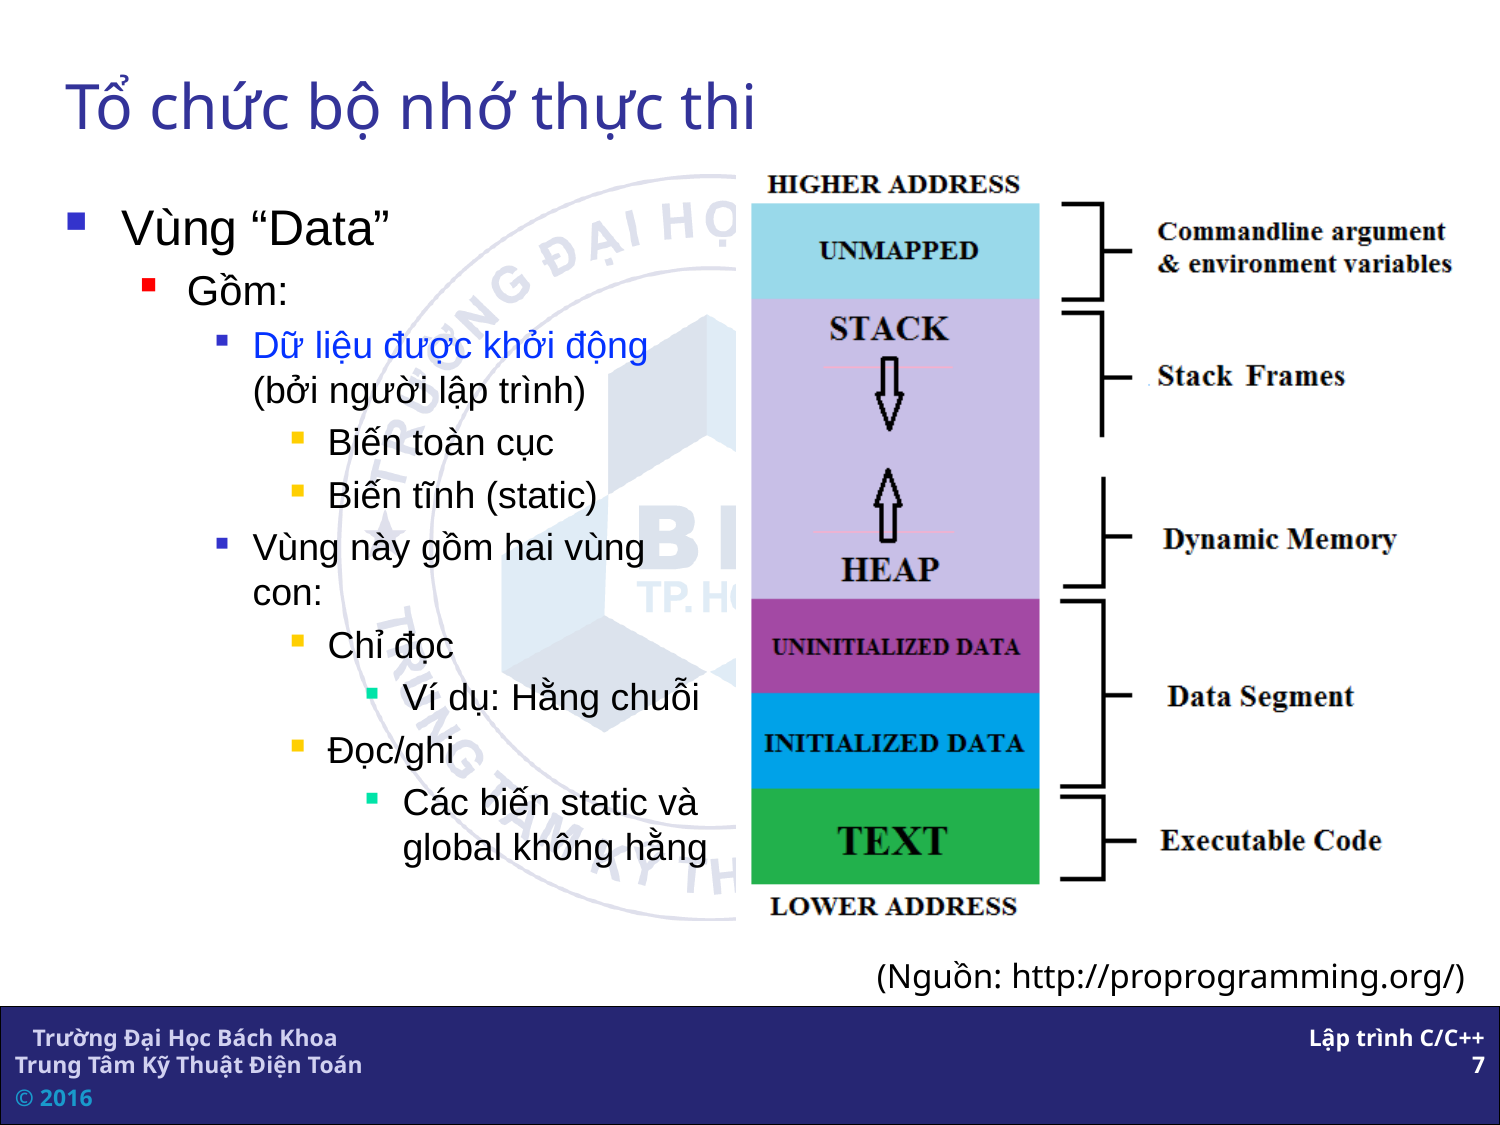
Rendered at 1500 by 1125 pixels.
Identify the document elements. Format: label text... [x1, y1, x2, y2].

list Vùng “Data” Gồm: Dữ liệu được khởi động (bởi người lập trình) Biến toàn cục Biến tĩnh (static) Vùng này gồm hai vùng con: Chỉ đọc Ví dụ: Hằng chuỗi Đọc/ghi Các biến static và global không hằng [50, 187, 725, 1000]
picture [337, 155, 1459, 933]
title Tổ chức bộ nhớ thực thi [50, 12, 1463, 150]
text_box (Nguồn: http://proprogramming.org/) [862, 948, 1481, 1003]
